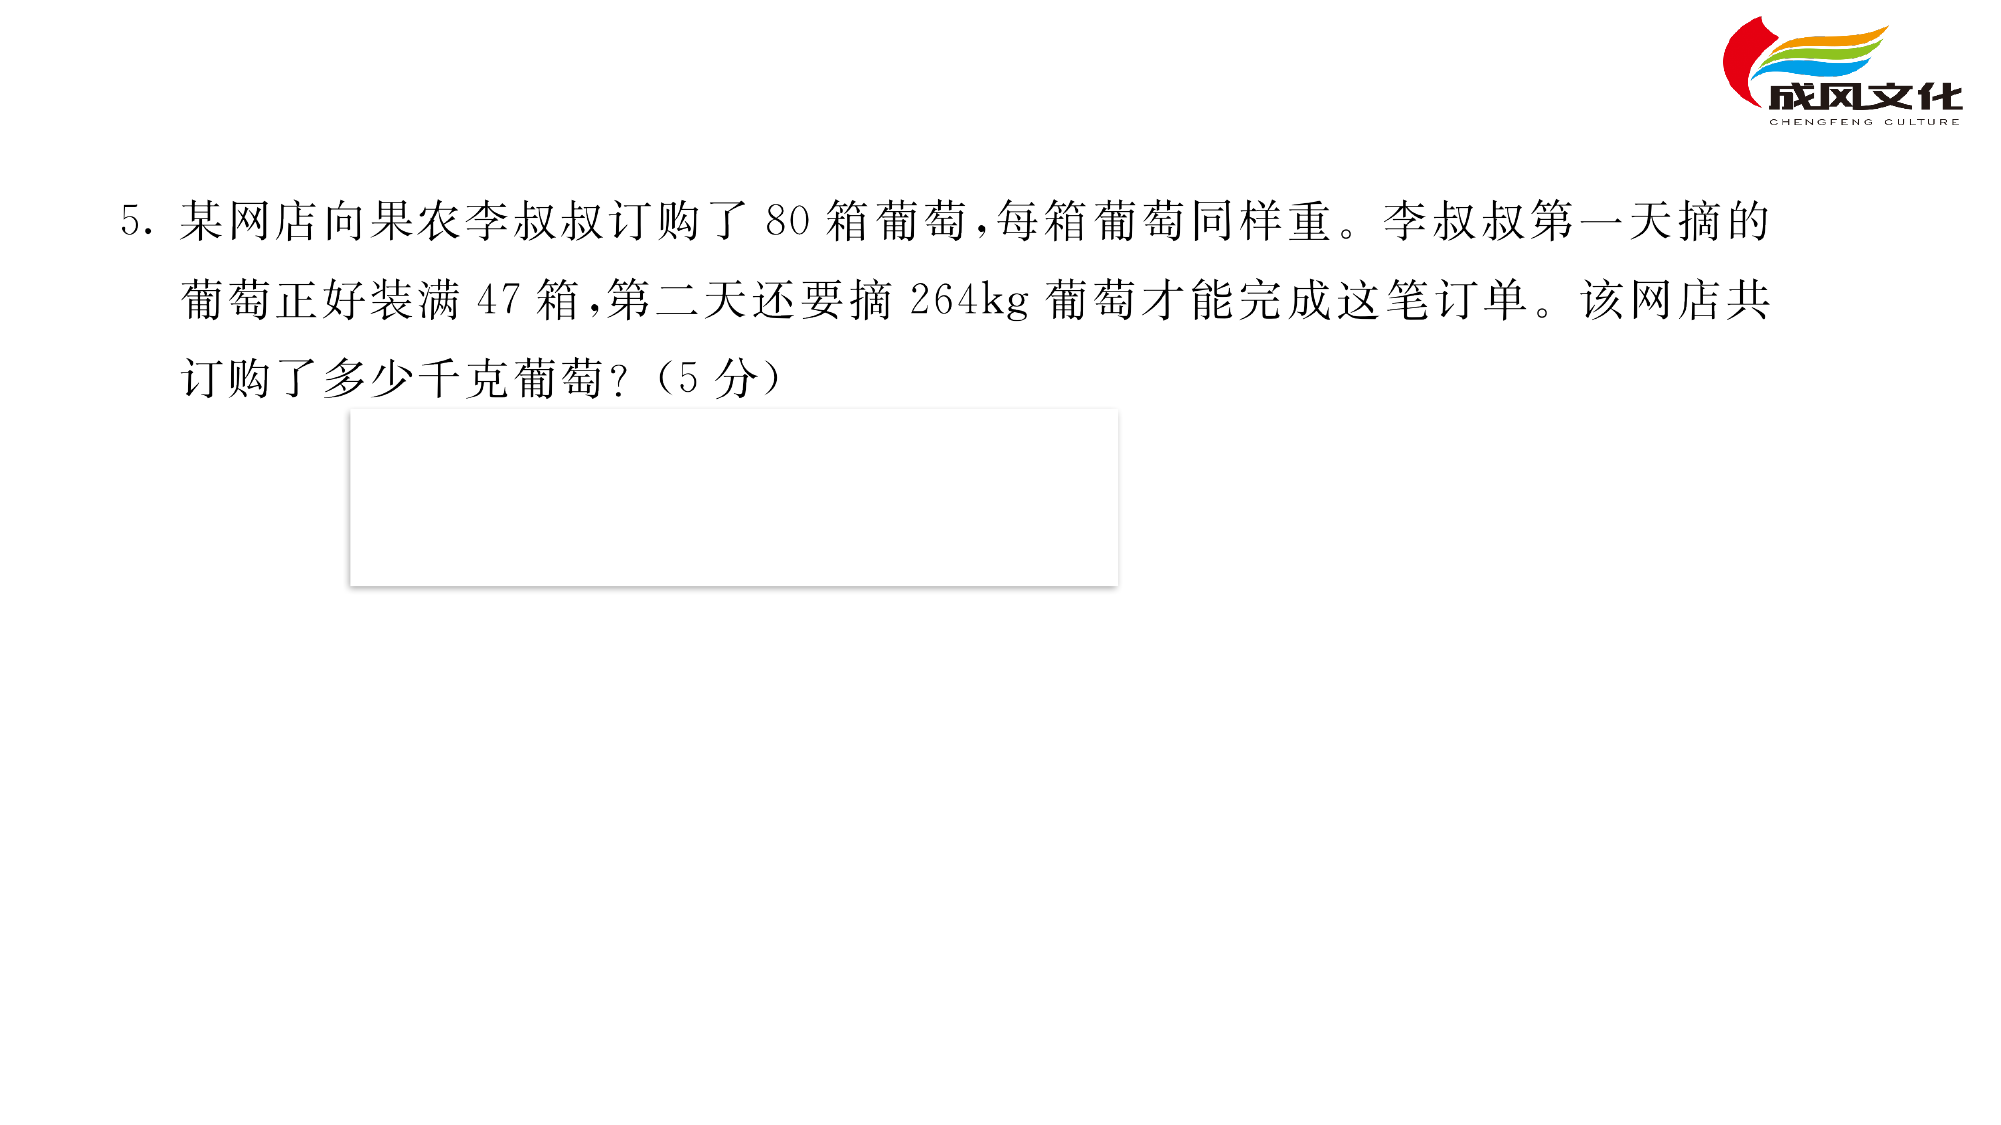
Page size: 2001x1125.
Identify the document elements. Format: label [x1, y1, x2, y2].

picture [117, 176, 1884, 599]
picture [1708, 0, 1986, 136]
